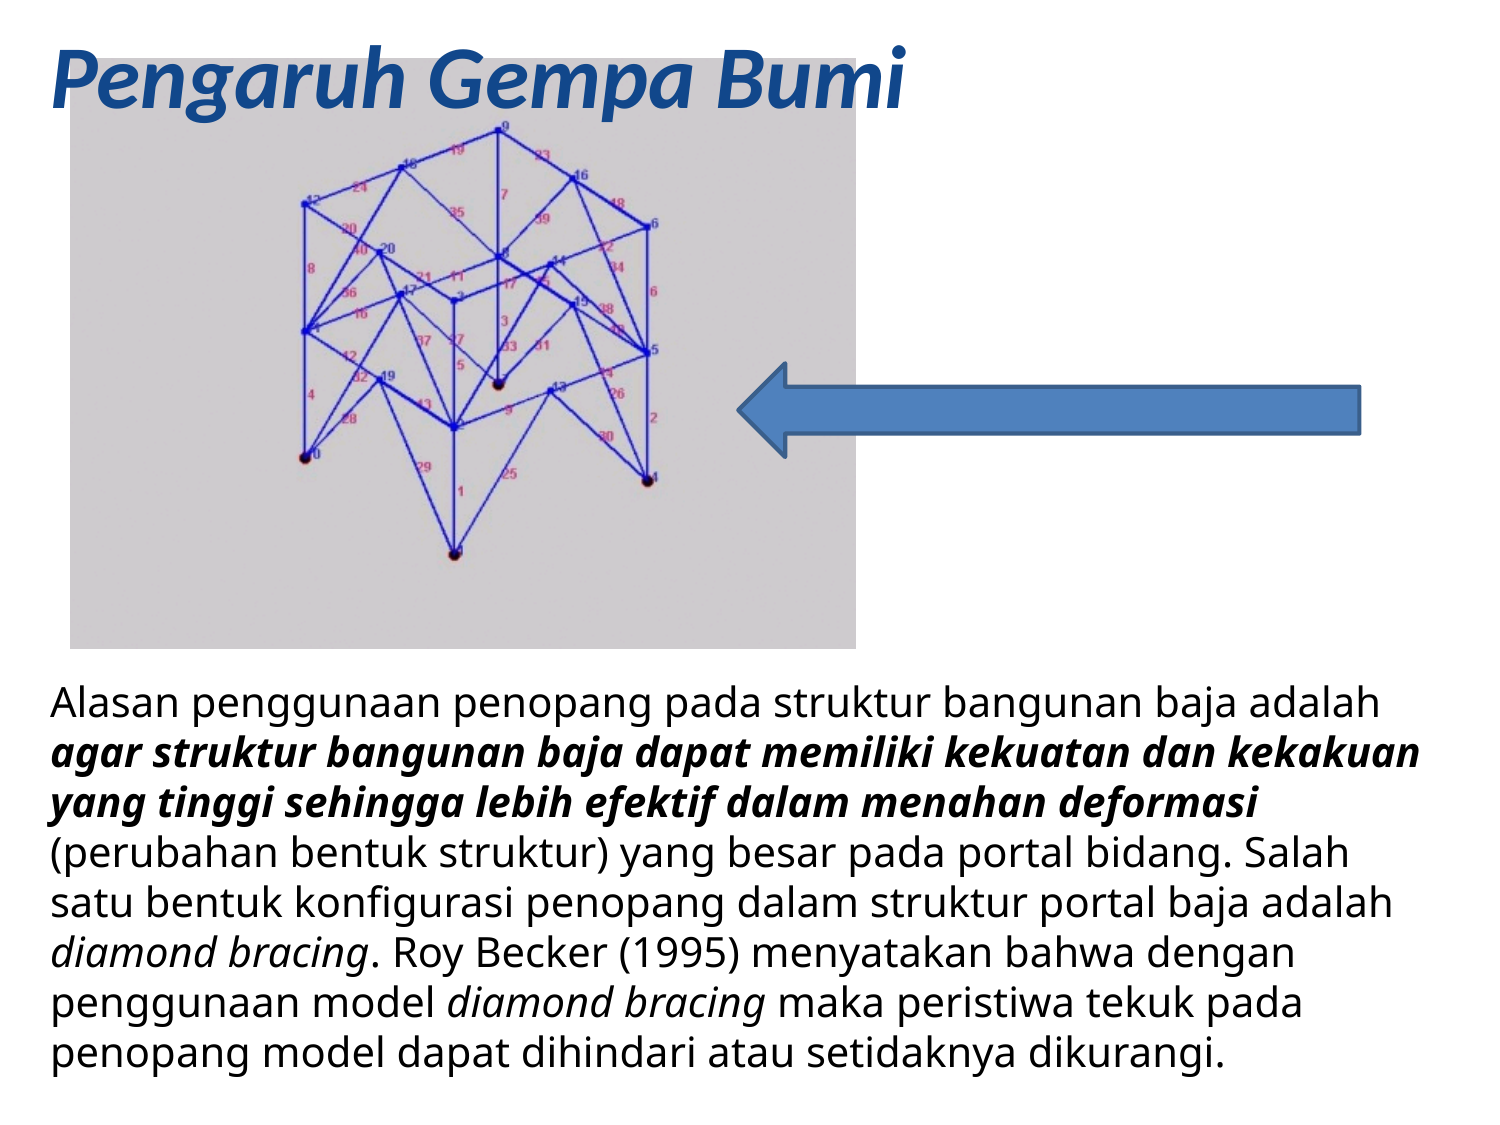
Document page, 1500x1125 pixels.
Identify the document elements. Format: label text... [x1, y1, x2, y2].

text_box Pengaruh Gempa Bumi [35, 11, 1266, 200]
text_box [860, 384, 1362, 436]
picture [70, 58, 856, 649]
text_box Alasan penggunaan penopang pada struktur bangunan baja adalah agar struktur bangunan baja dapat memiliki kekuatan dan kekakuan yang tinggi sehingga lebih efektif dalam menahan deformasi (perubahan bentuk struktur) yang besar pada portal bidang. Salah satu bentuk konfigurasi penopang dalam struktur portal baja adalah diamond bracing. Roy Becker (1995) menyatakan bahwa dengan penggunaan model diamond bracing maka peristiwa tekuk pada penopang model dapat dihindari atau setidaknya dikurangi. [35, 667, 1442, 1083]
